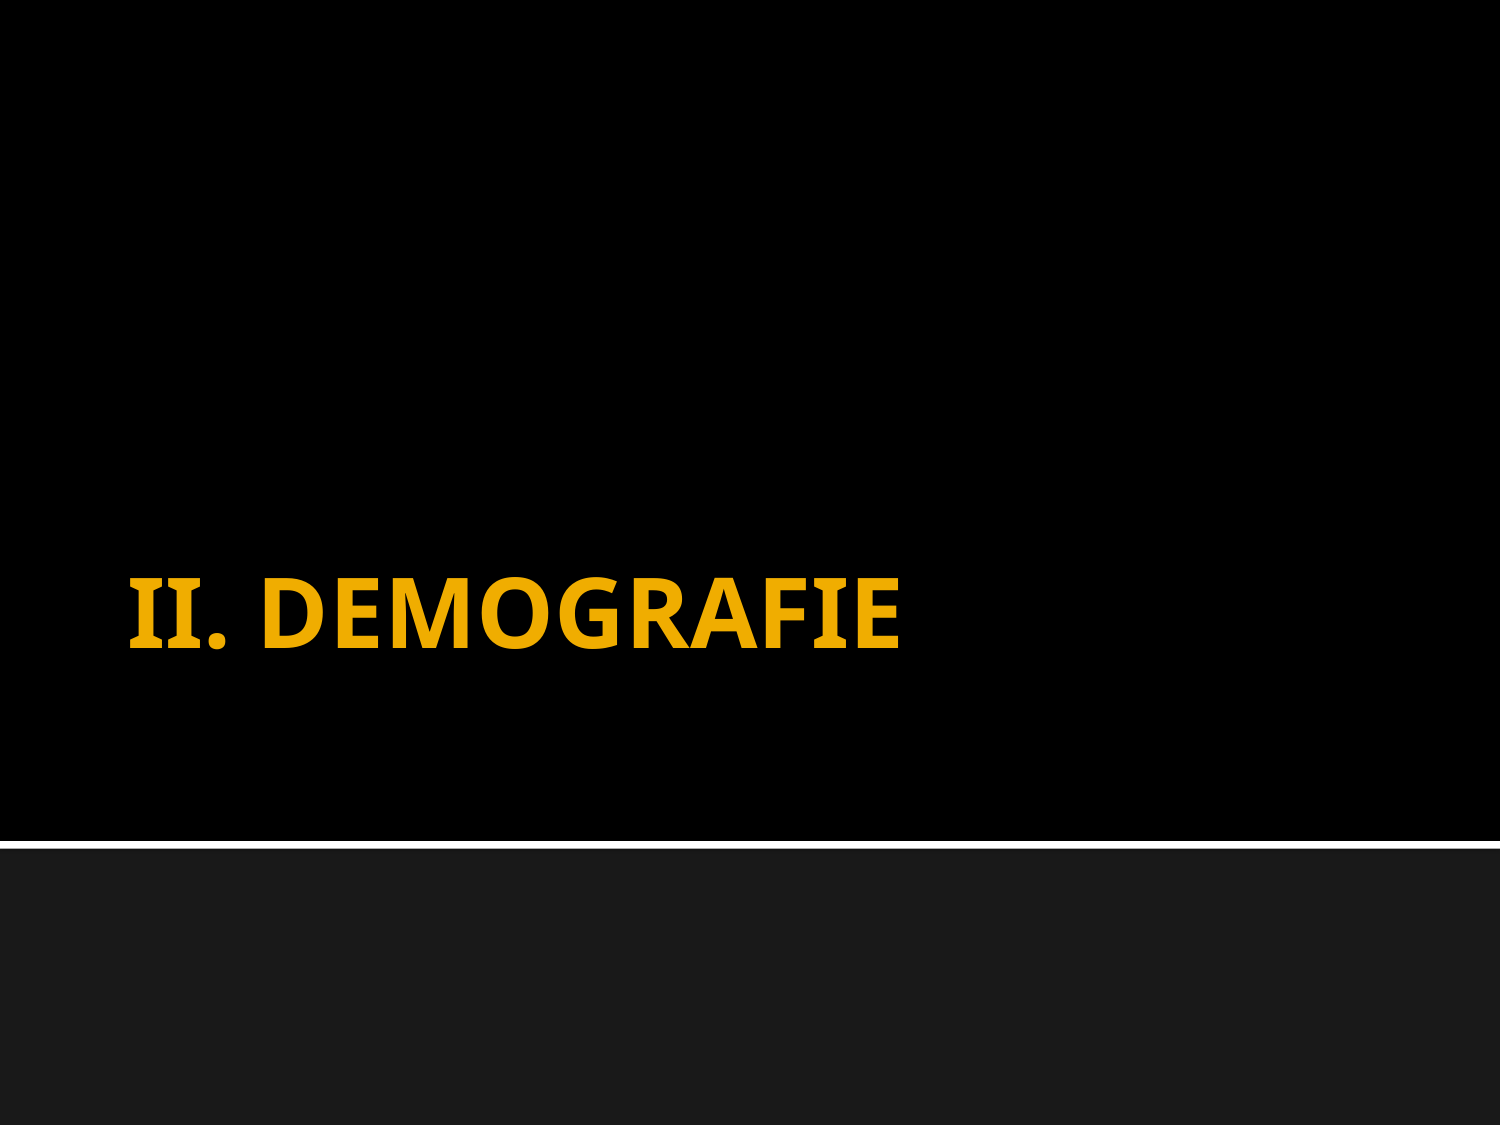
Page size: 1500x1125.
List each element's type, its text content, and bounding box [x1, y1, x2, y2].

title II. DEMOGRAFIE [112, 550, 1438, 825]
